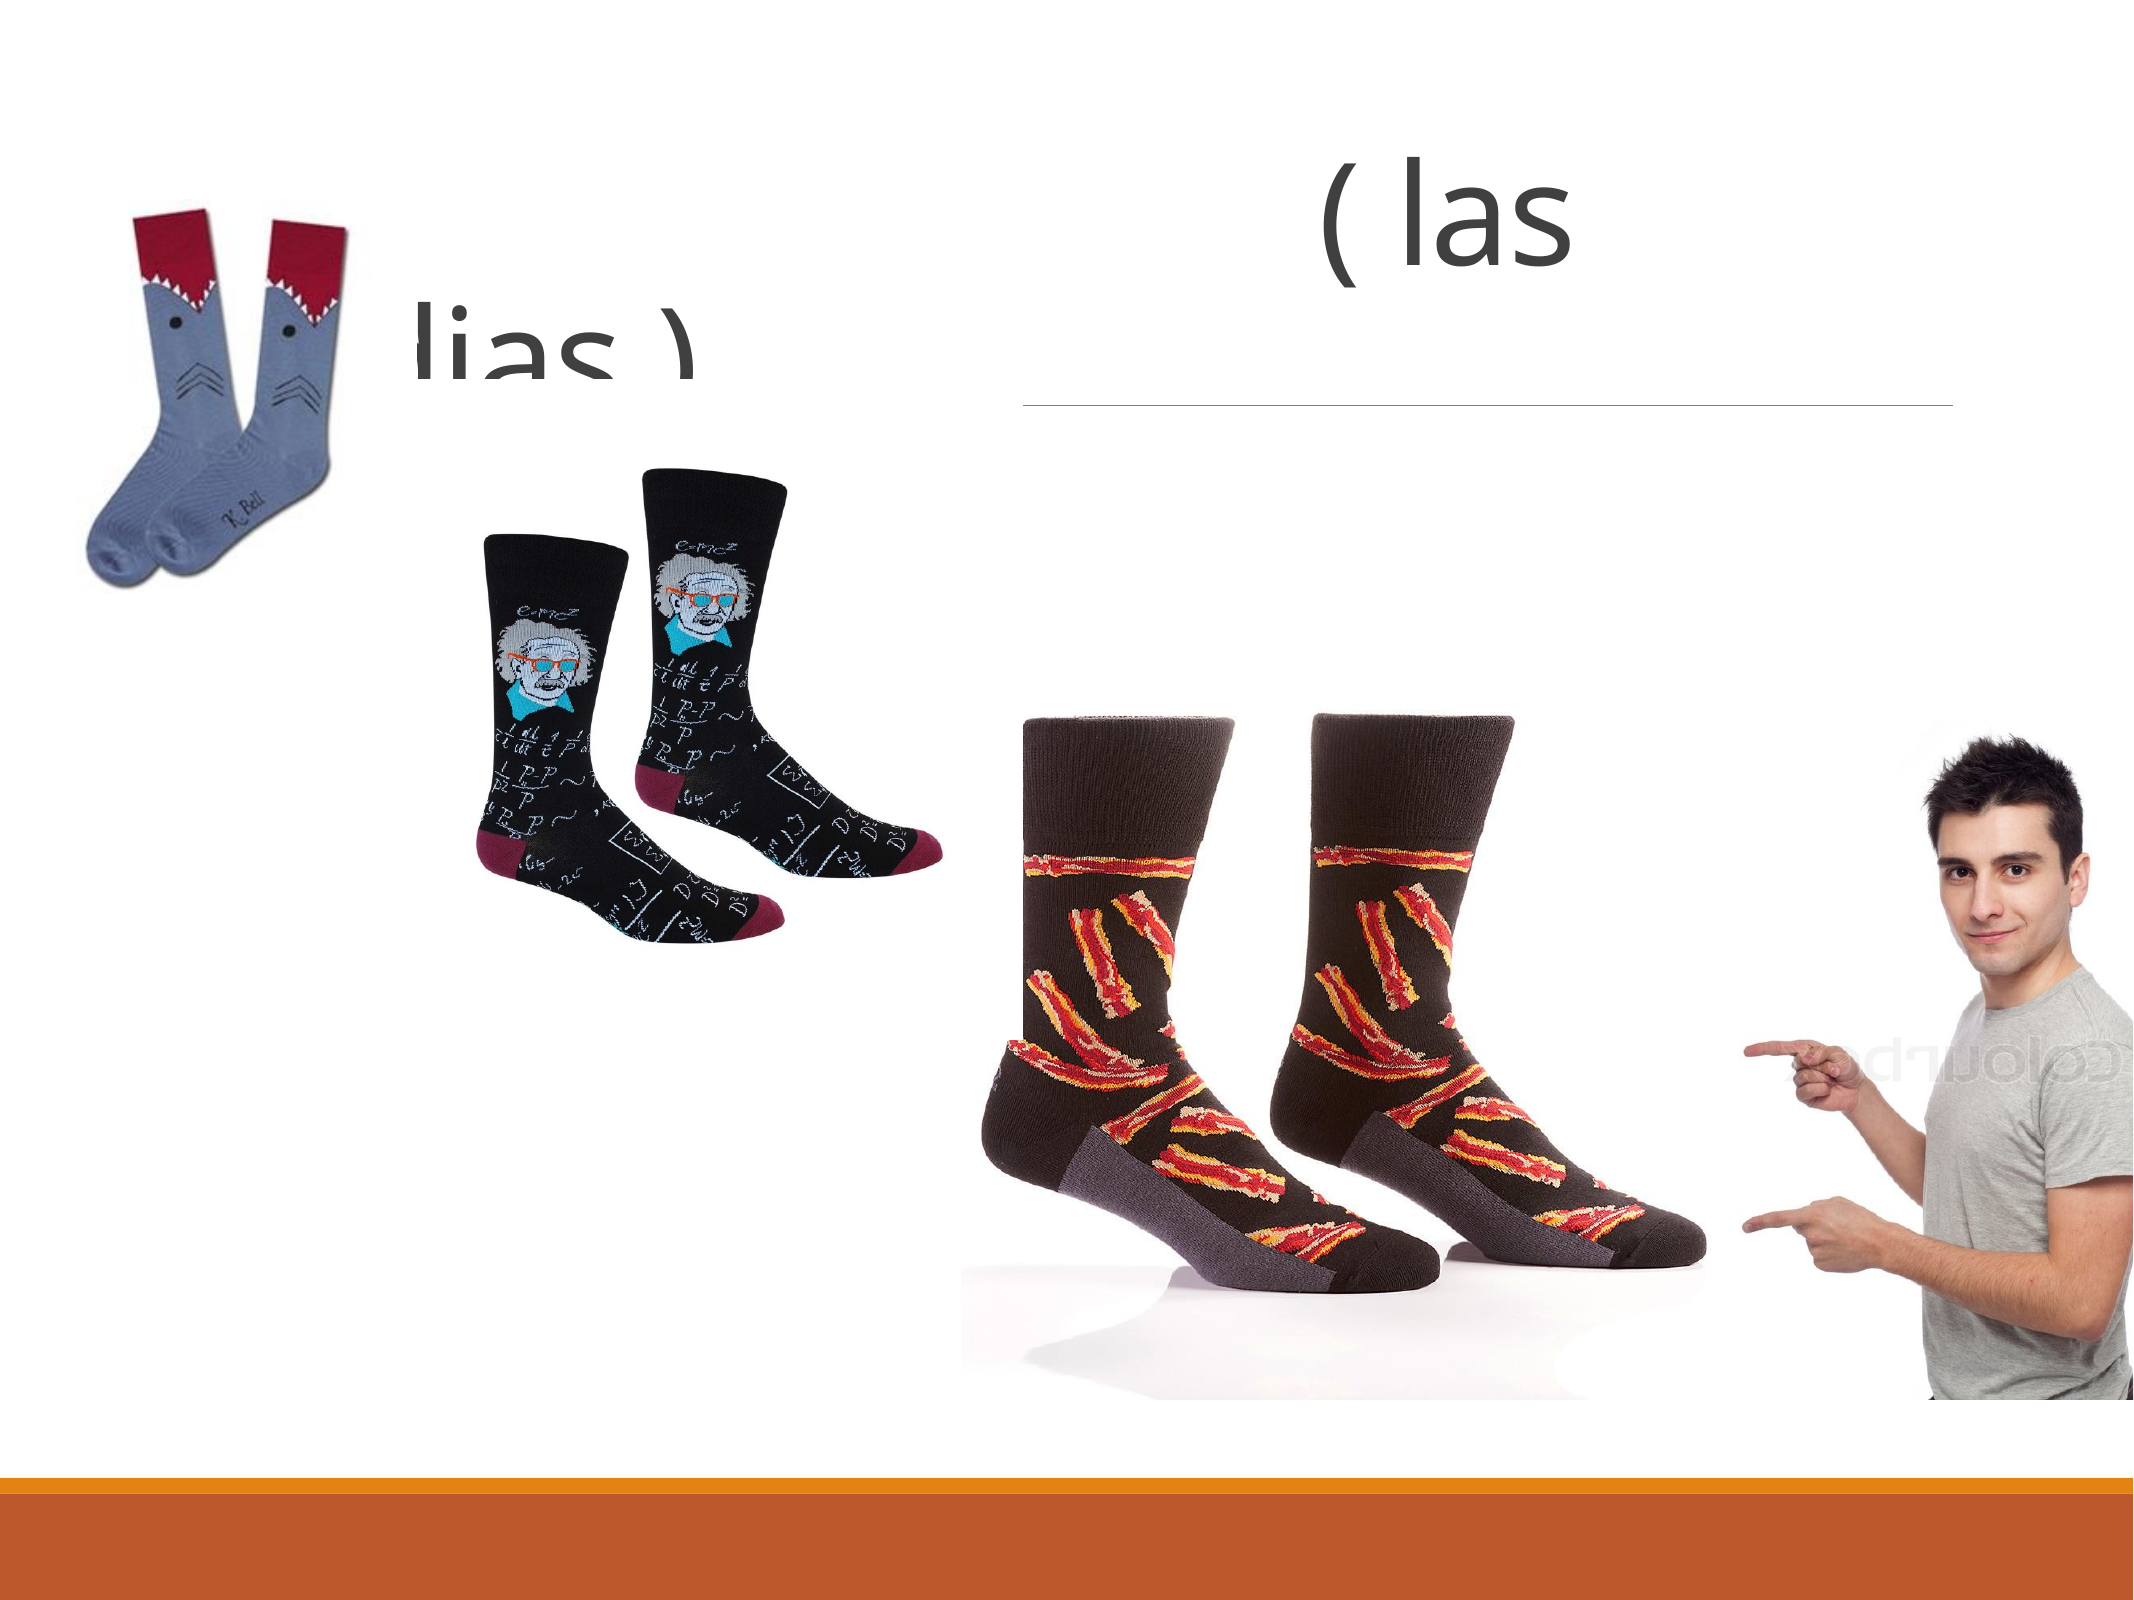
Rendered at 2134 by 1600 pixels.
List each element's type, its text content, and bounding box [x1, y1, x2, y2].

picture [1721, 719, 2134, 1401]
title ( las medias ) [425, 215, 1970, 448]
picture [22, 199, 1024, 1040]
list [960, 638, 1723, 1401]
